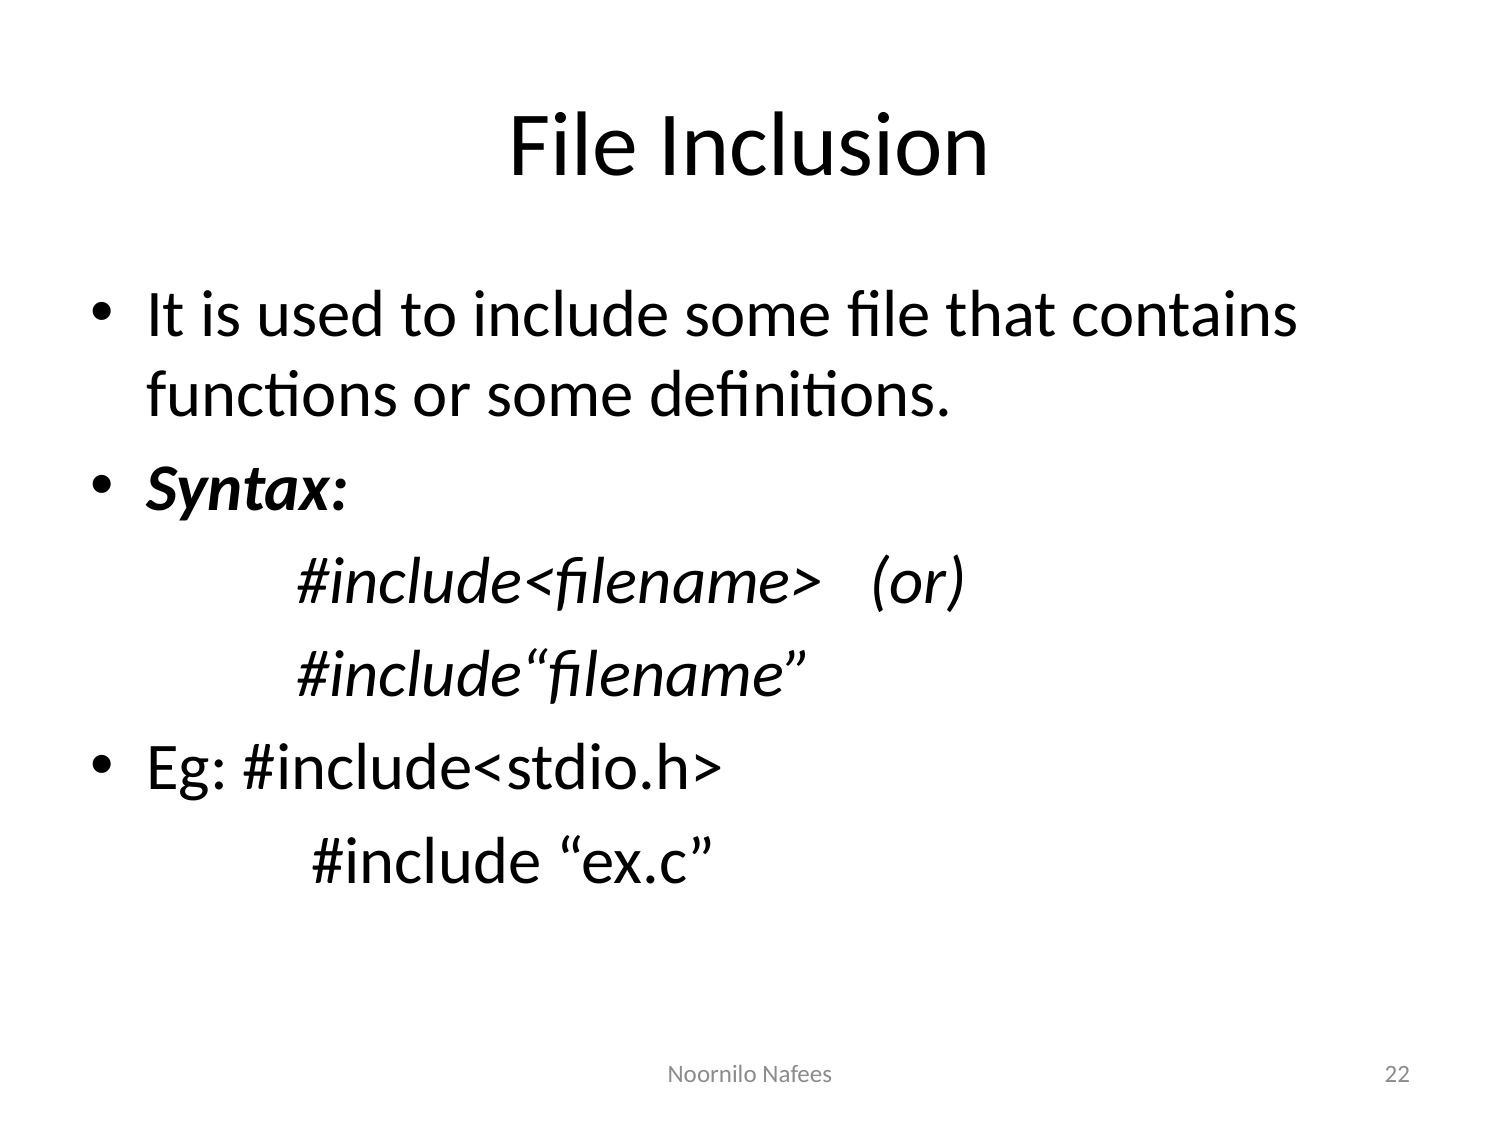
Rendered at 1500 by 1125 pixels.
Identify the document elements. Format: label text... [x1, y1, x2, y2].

slide_number 22 [1074, 1042, 1425, 1103]
list It is used to include some file that contains functions or some definitions. Syntax: #include<filename> (or) #include“filename” Eg: #include<stdio.h> #include “ex.c” [75, 262, 1425, 1005]
title File Inclusion [75, 45, 1425, 233]
footer Noornilo Nafees [512, 1042, 988, 1103]
